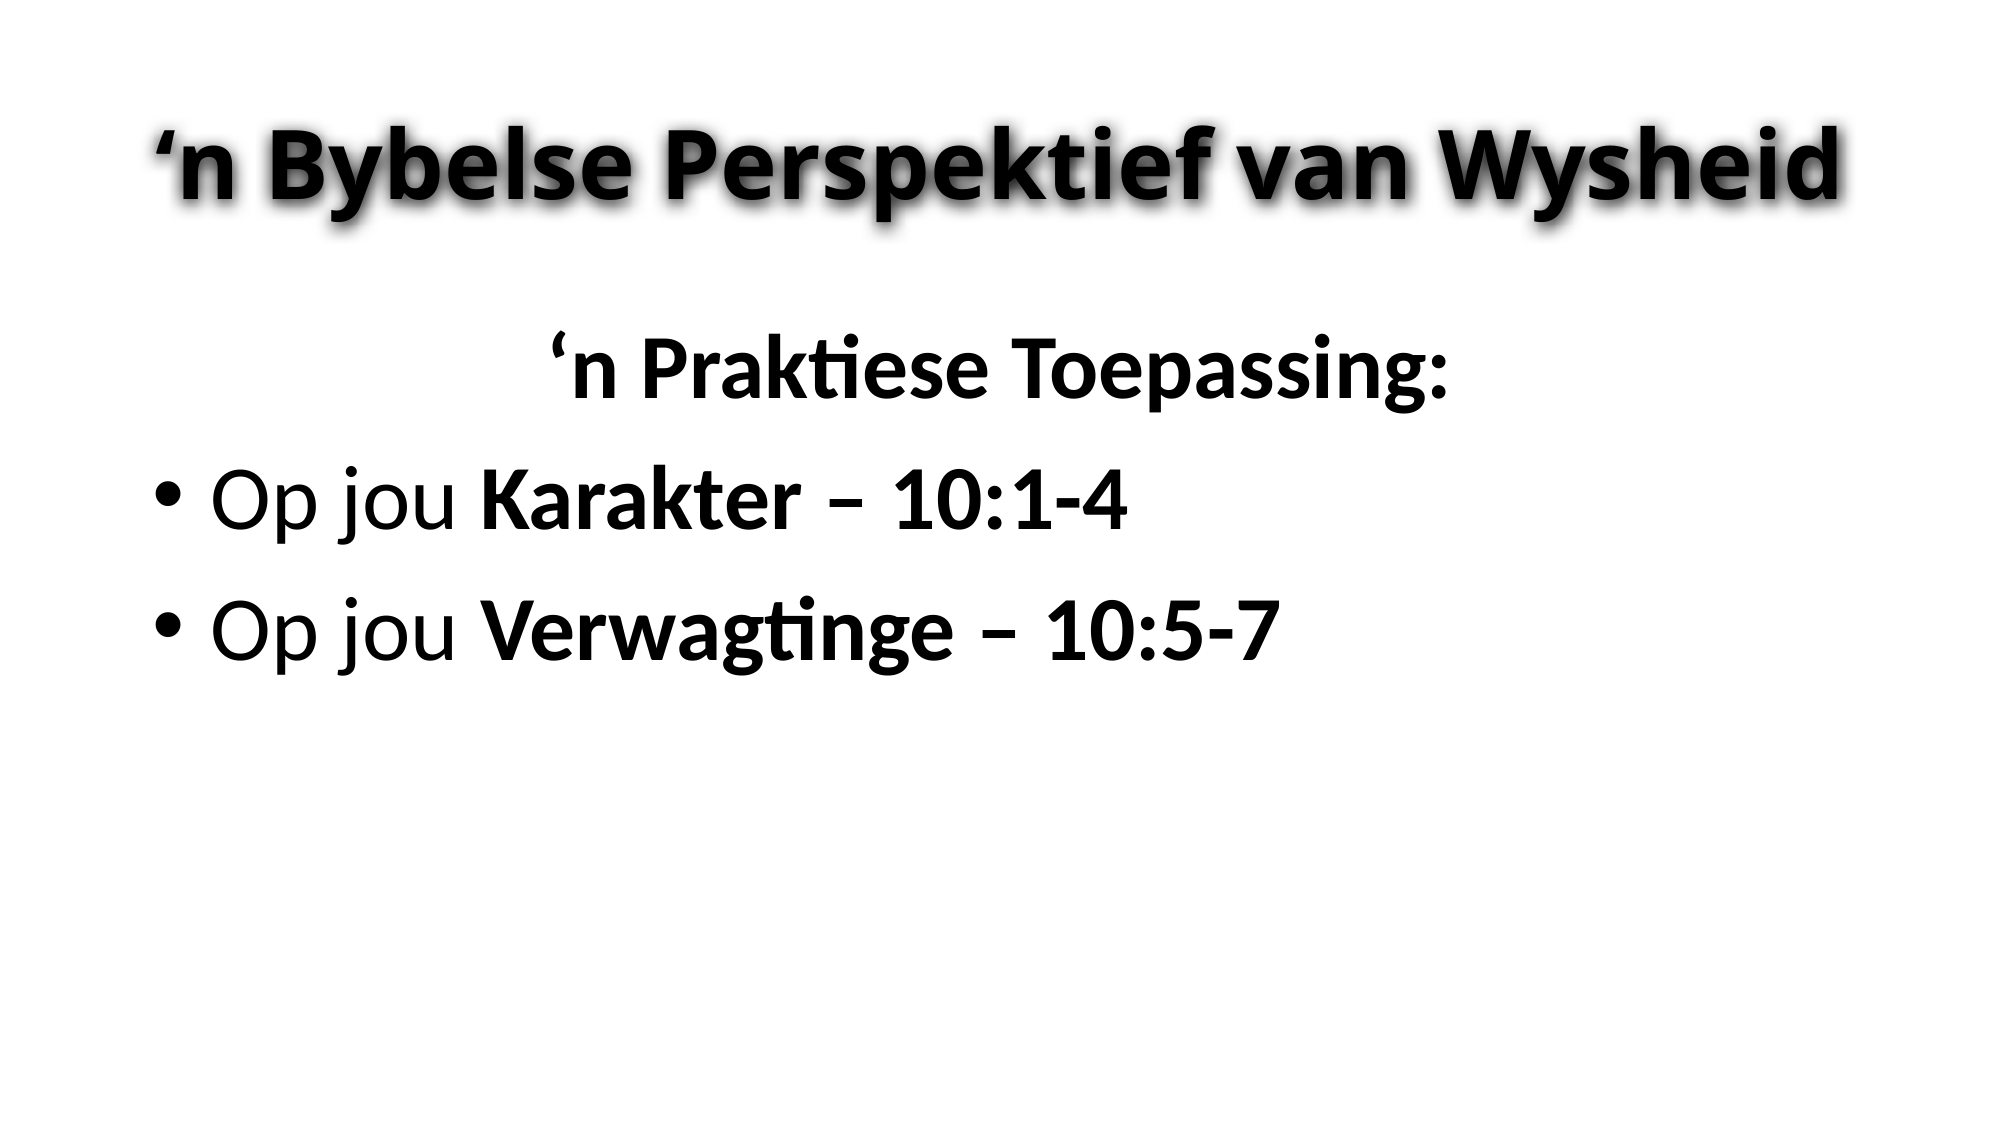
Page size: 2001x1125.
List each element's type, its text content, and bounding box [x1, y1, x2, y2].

list ‘n Praktiese Toepassing: Op jou Karakter – 10:1-4 Op jou Verwagtinge – 10:5-7 [137, 299, 1863, 1014]
title ‘n Bybelse Perspektief van Wysheid [137, 59, 1863, 278]
